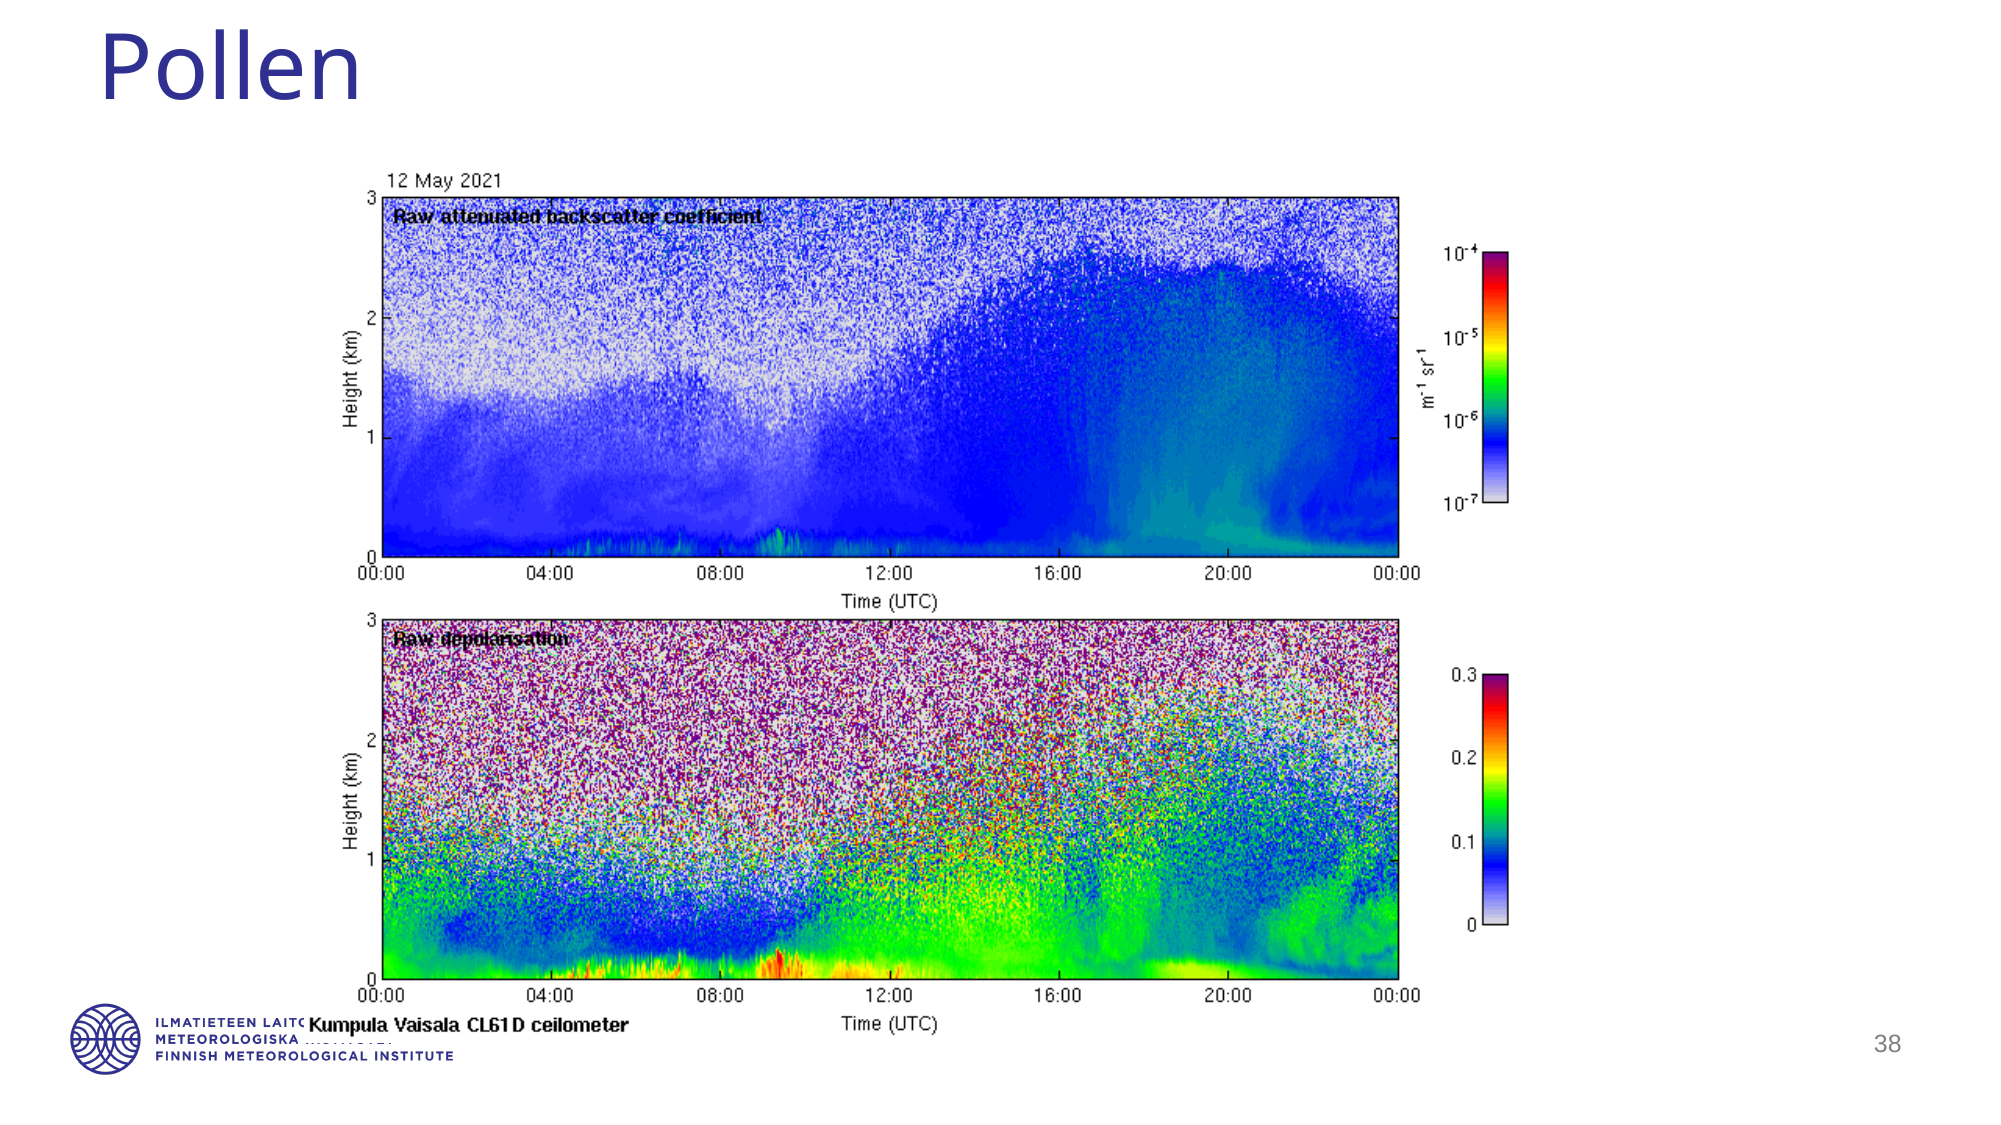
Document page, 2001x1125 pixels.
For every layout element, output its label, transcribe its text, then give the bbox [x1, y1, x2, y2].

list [304, 136, 1523, 1043]
slide_number 38 [1783, 1012, 1917, 1073]
title Pollen [82, 11, 1914, 129]
picture [70, 1003, 453, 1075]
